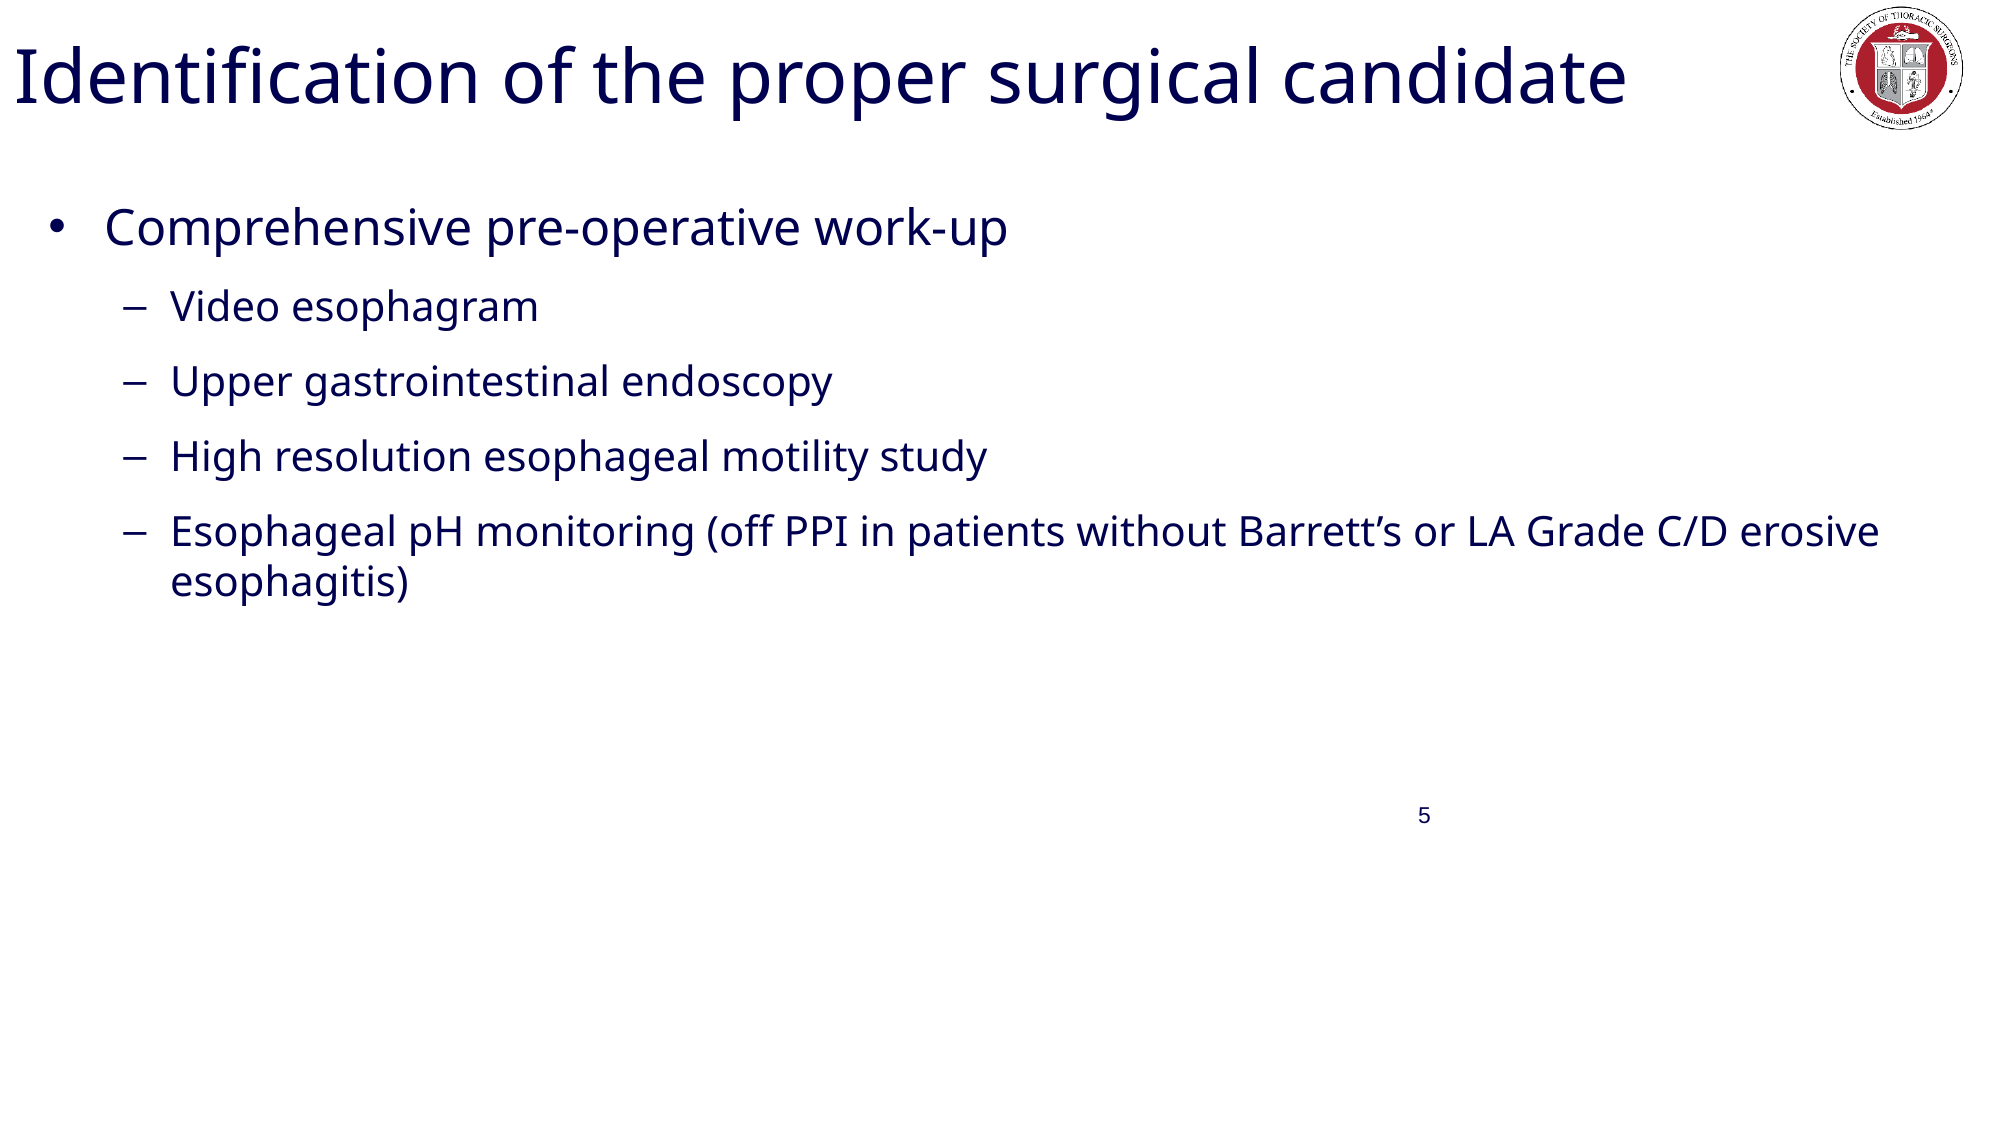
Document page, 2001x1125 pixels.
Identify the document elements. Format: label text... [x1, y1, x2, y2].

list Comprehensive pre-operative work-up Video esophagram Upper gastrointestinal endoscopy High resolution esophageal motility study Esophageal pH monitoring (off PPI in patients without Barrett’s or LA Grade C/D erosive esophagitis) [33, 187, 1967, 930]
title Identification of the proper surgical candidate [0, 4, 2000, 143]
slide_number 5 [1095, 793, 1446, 839]
